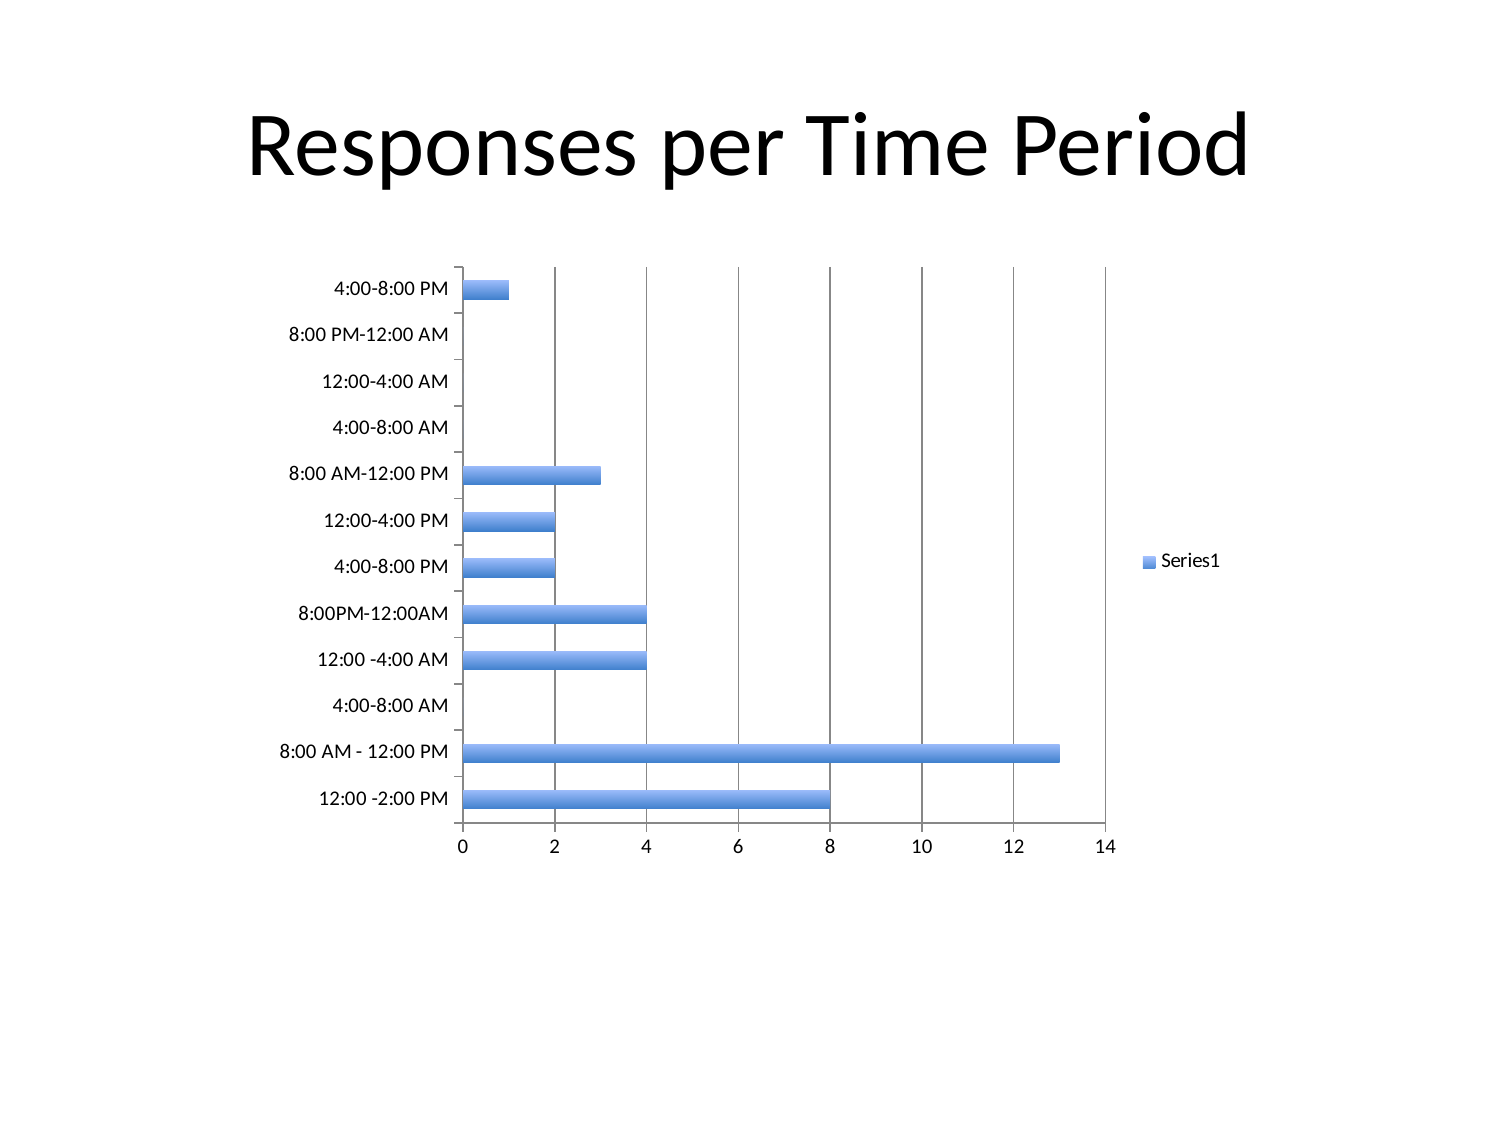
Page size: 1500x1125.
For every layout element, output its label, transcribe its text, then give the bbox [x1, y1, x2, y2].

chart [259, 254, 1241, 871]
title Responses per Time Period [75, 45, 1425, 233]
